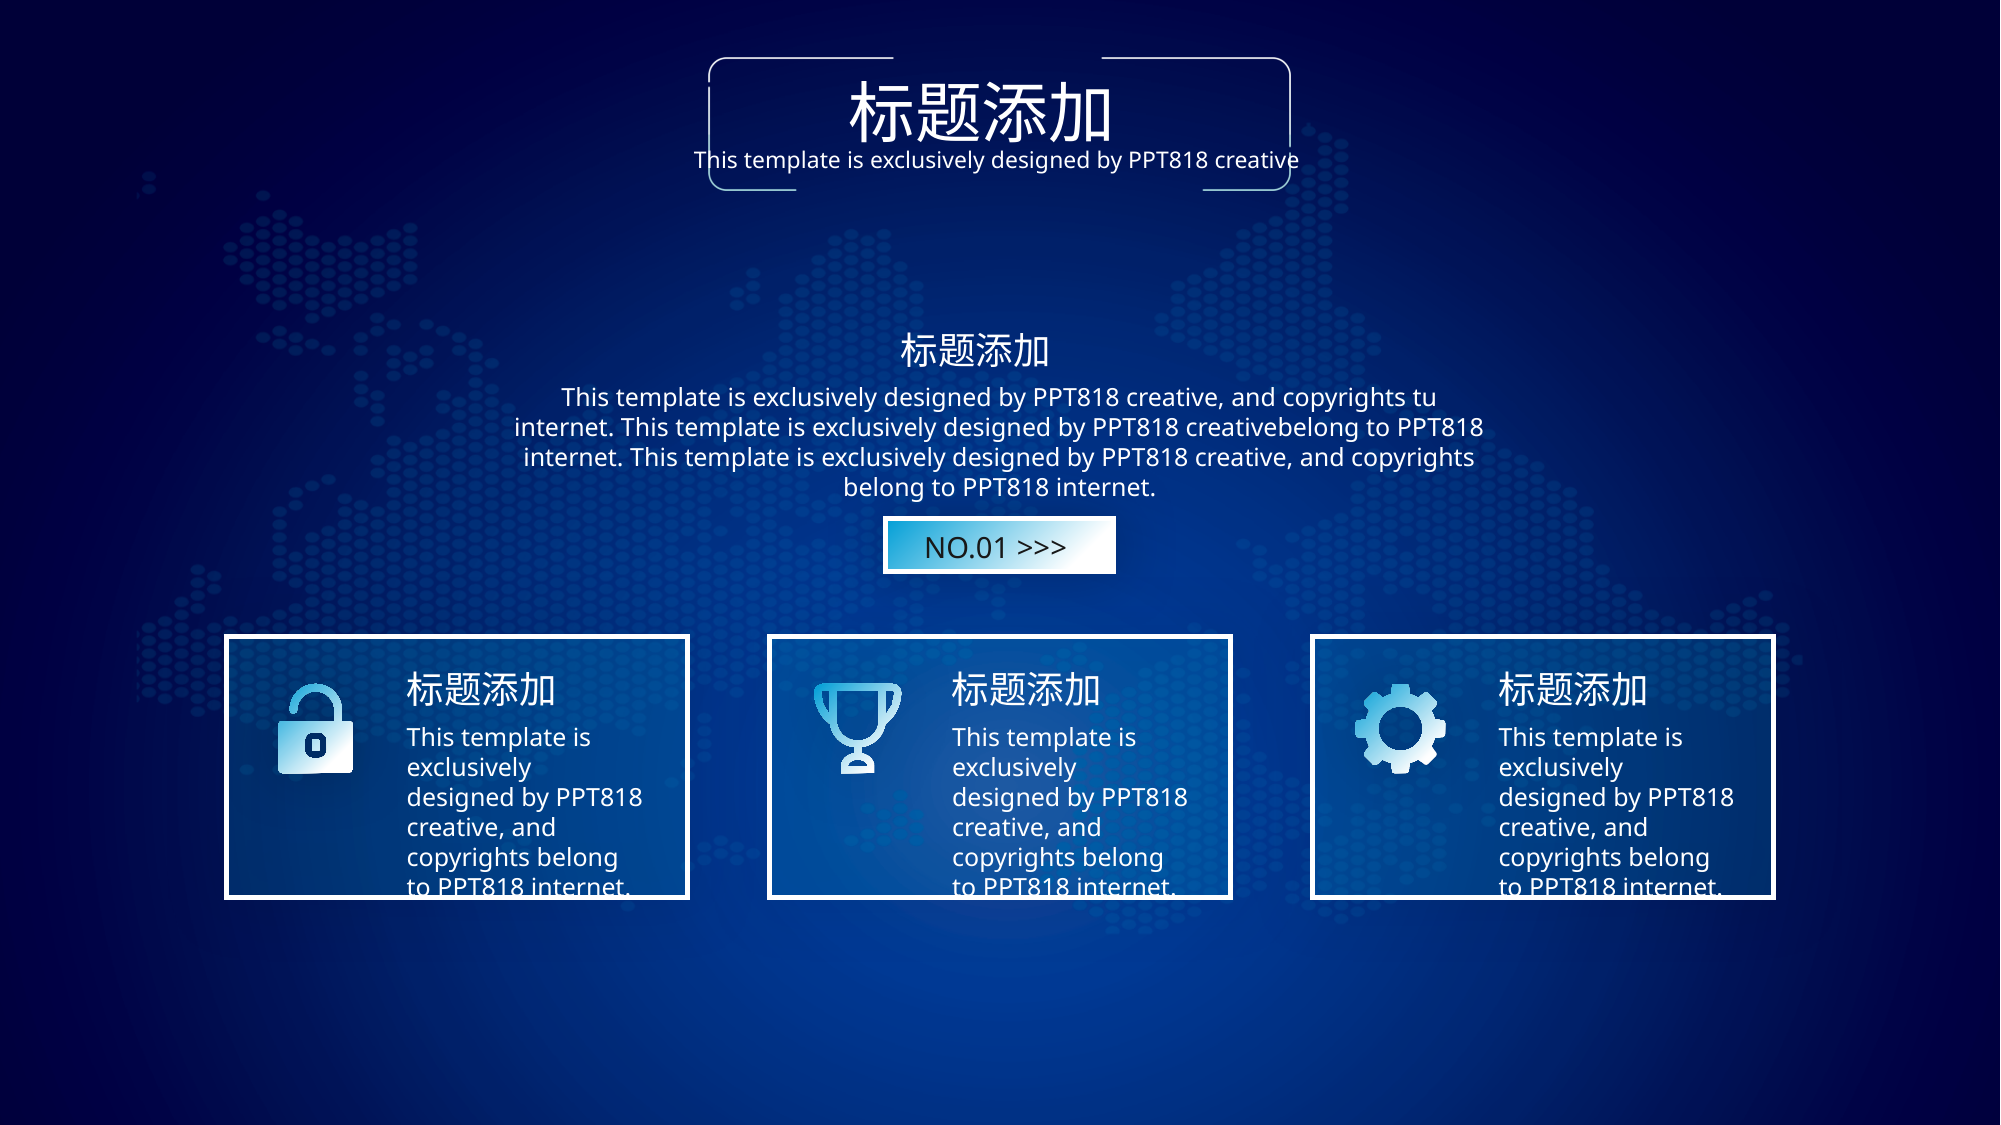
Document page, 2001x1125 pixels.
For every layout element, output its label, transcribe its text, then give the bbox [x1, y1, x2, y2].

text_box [937, 658, 1205, 942]
text_box [225, 635, 689, 899]
text_box [813, 682, 903, 775]
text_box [391, 658, 659, 942]
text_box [1483, 658, 1751, 942]
text_box [1354, 683, 1447, 775]
text_box [768, 635, 1232, 899]
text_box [650, 63, 1349, 181]
text_box [277, 682, 355, 775]
text_box [885, 518, 1115, 573]
text_box [1311, 635, 1775, 899]
text_box NO.01 >>> [909, 521, 1090, 572]
picture [0, 0, 2000, 1125]
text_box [497, 319, 1503, 511]
